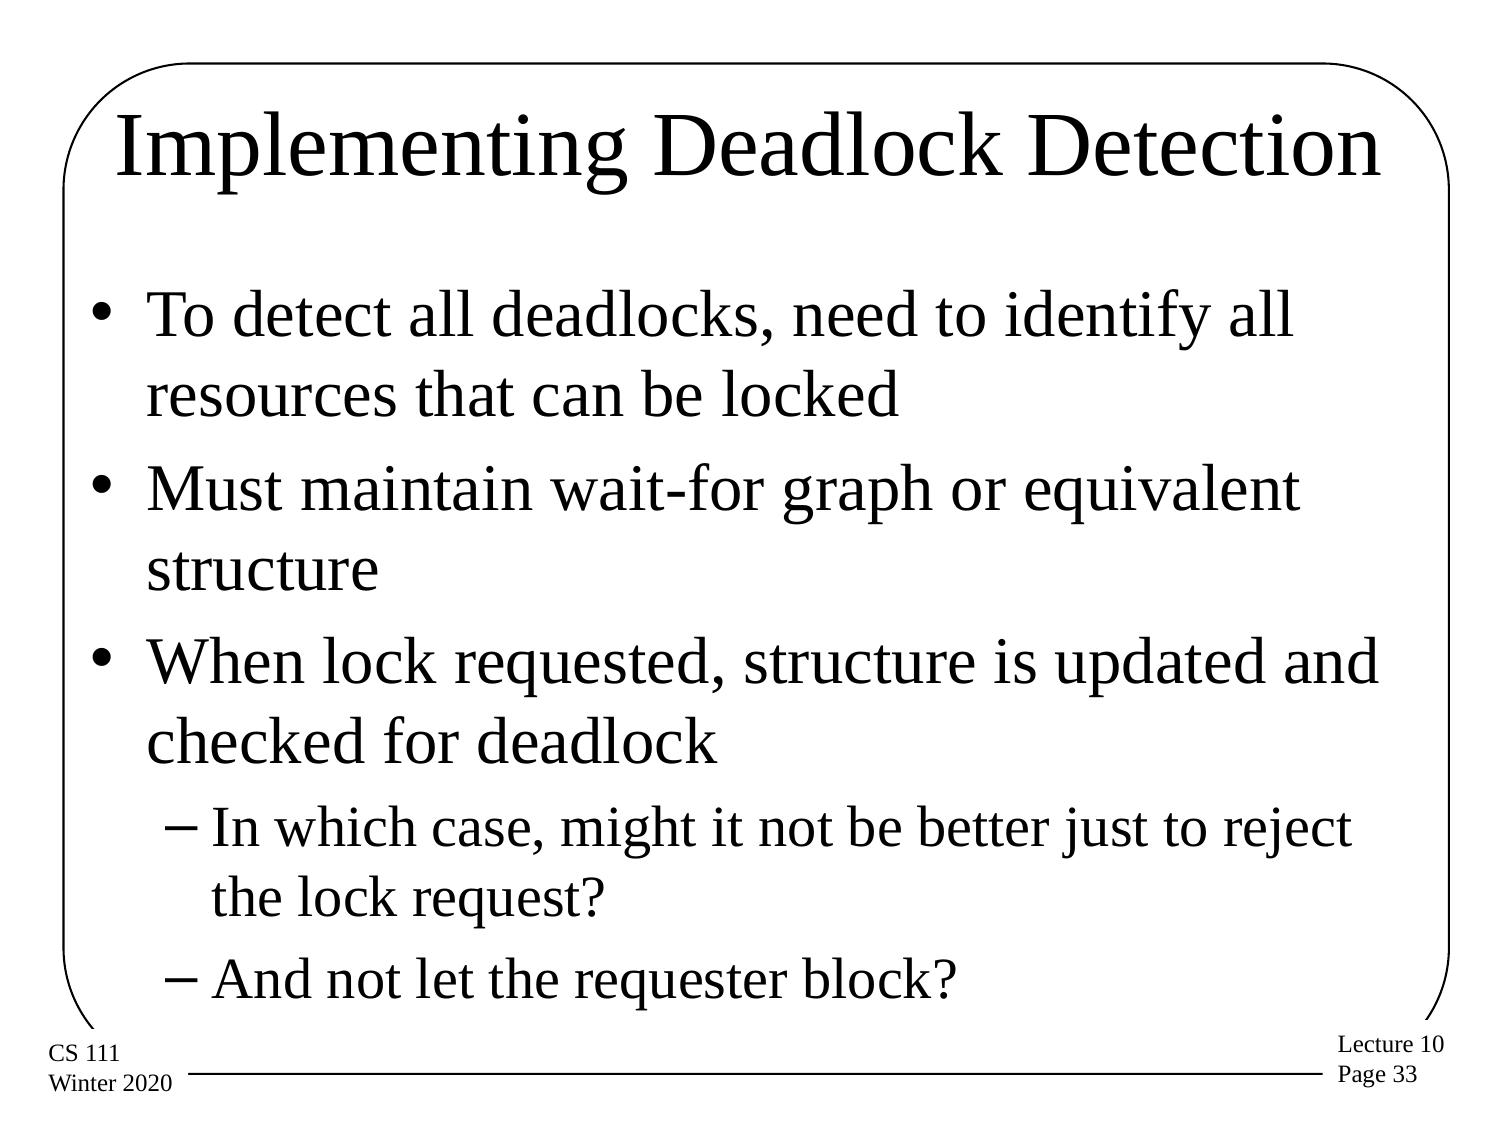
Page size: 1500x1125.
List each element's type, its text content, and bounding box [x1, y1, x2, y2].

list To detect all deadlocks, need to identify all resources that can be locked Must maintain wait-for graph or equivalent structure When lock requested, structure is updated and checked for deadlock In which case, might it not be better just to reject the lock request? And not let the requester block? [74, 262, 1426, 1006]
title Implementing Deadlock Detection [74, 44, 1426, 233]
